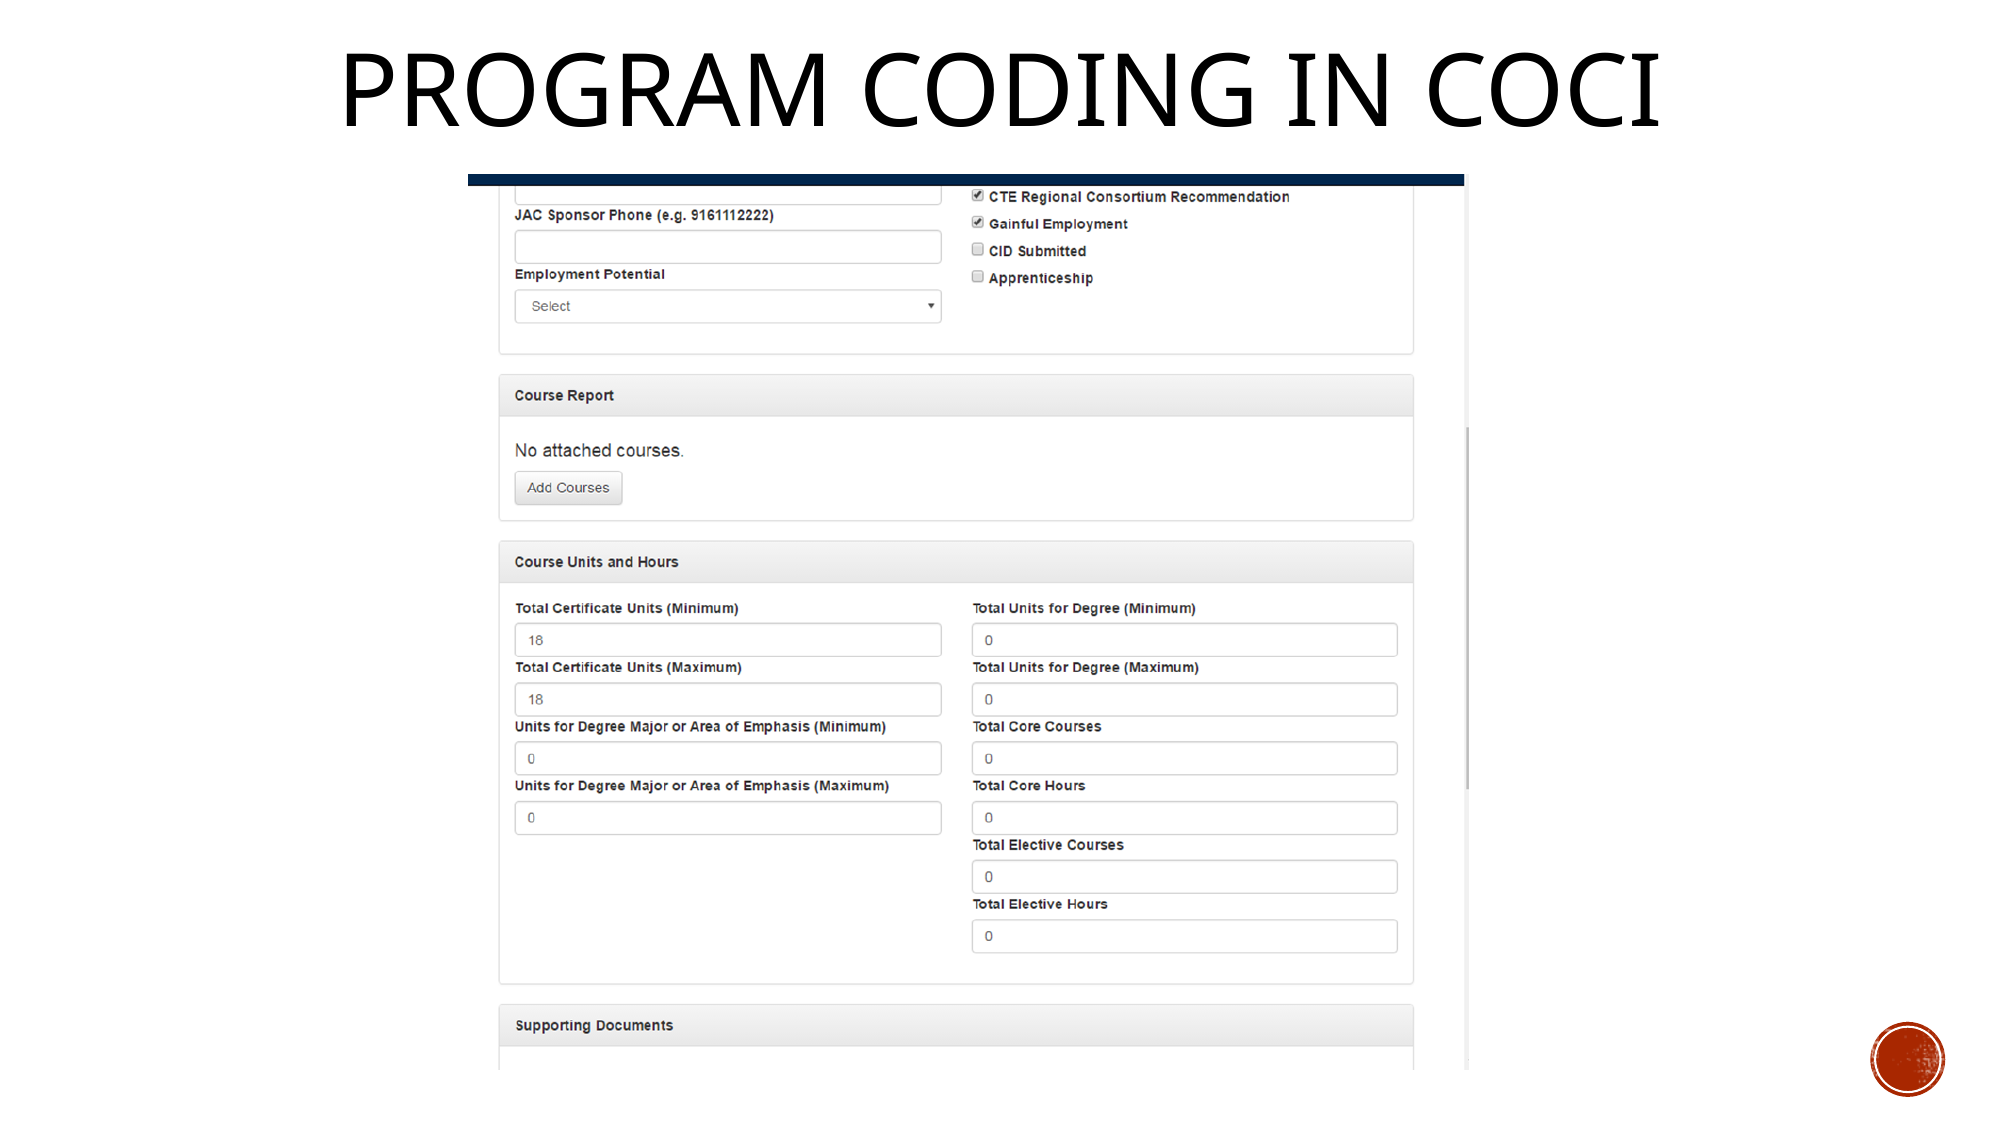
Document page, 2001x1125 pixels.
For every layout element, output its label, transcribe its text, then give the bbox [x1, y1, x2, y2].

title PROGRAM CODING IN COCI [137, 59, 1863, 128]
picture [1870, 1021, 1946, 1097]
picture [468, 174, 1470, 1070]
